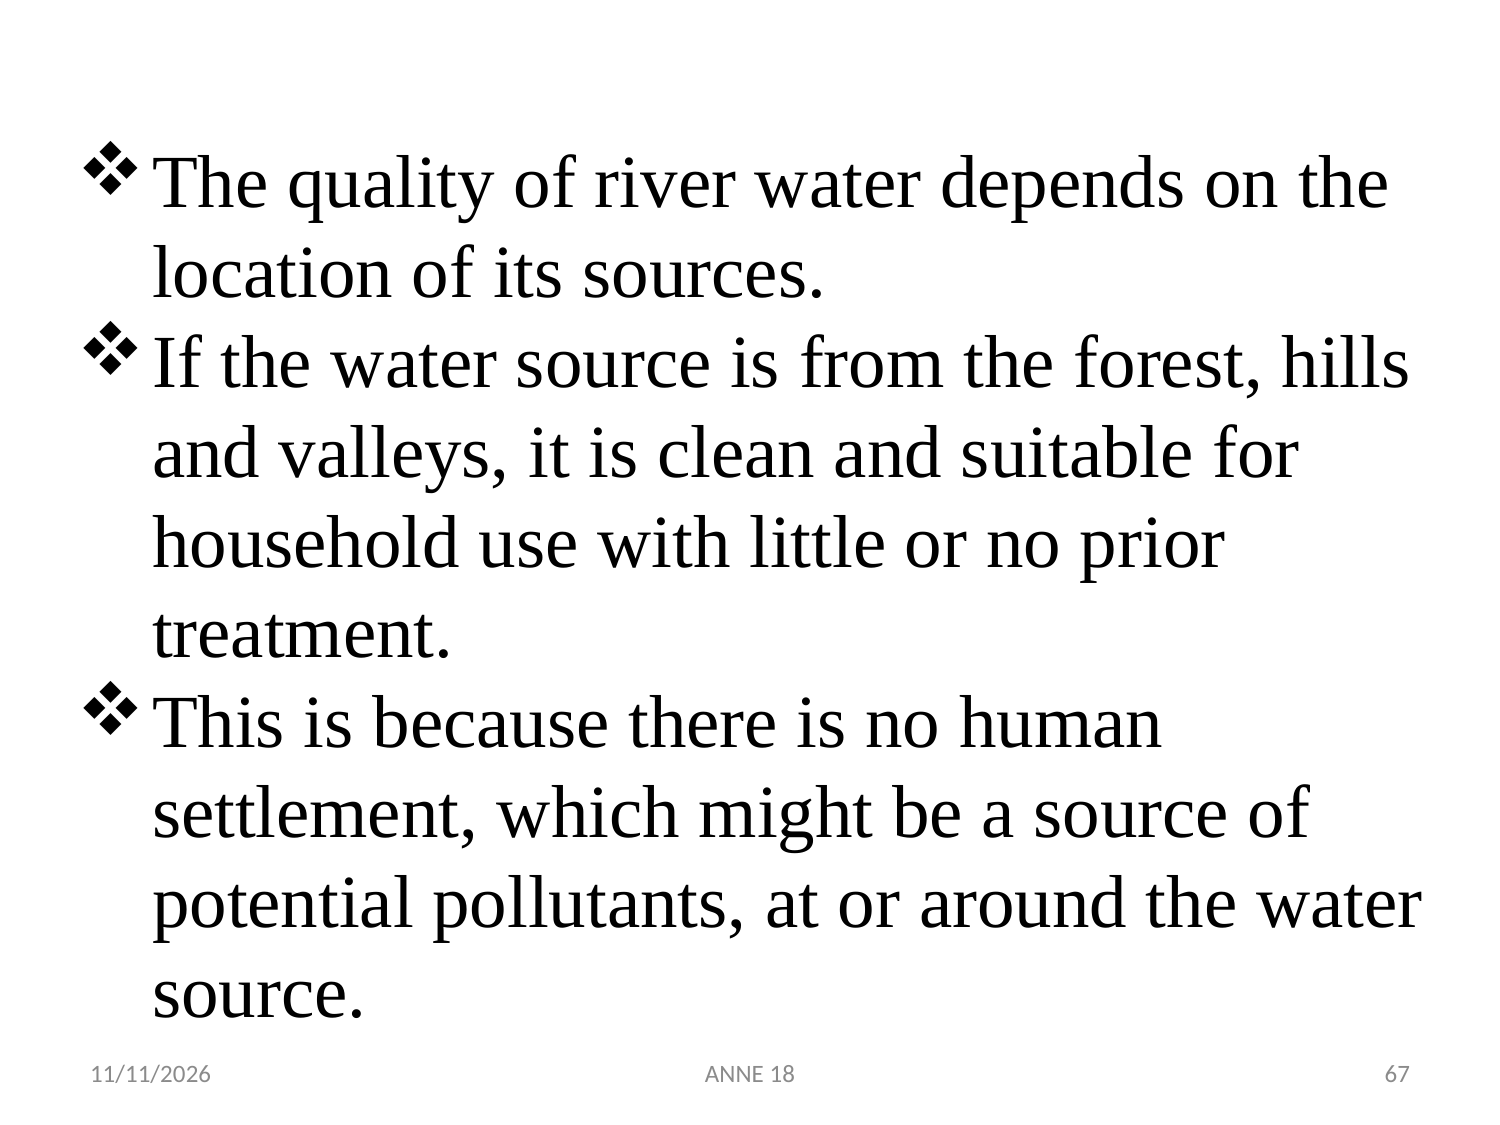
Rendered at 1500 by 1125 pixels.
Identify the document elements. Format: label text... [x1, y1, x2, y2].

text_box The quality of river water depends on the location of its sources. If the water source is from the forest, hills and valleys, it is clean and suitable for household use with little or no prior treatment. This is because there is no human settlement, which might be a source of potential pollutants, at or around the water source. [62, 124, 1500, 1040]
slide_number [75, 1042, 425, 1103]
footer ANNE 18 [512, 1042, 988, 1103]
slide_number 67 [1074, 1042, 1425, 1103]
